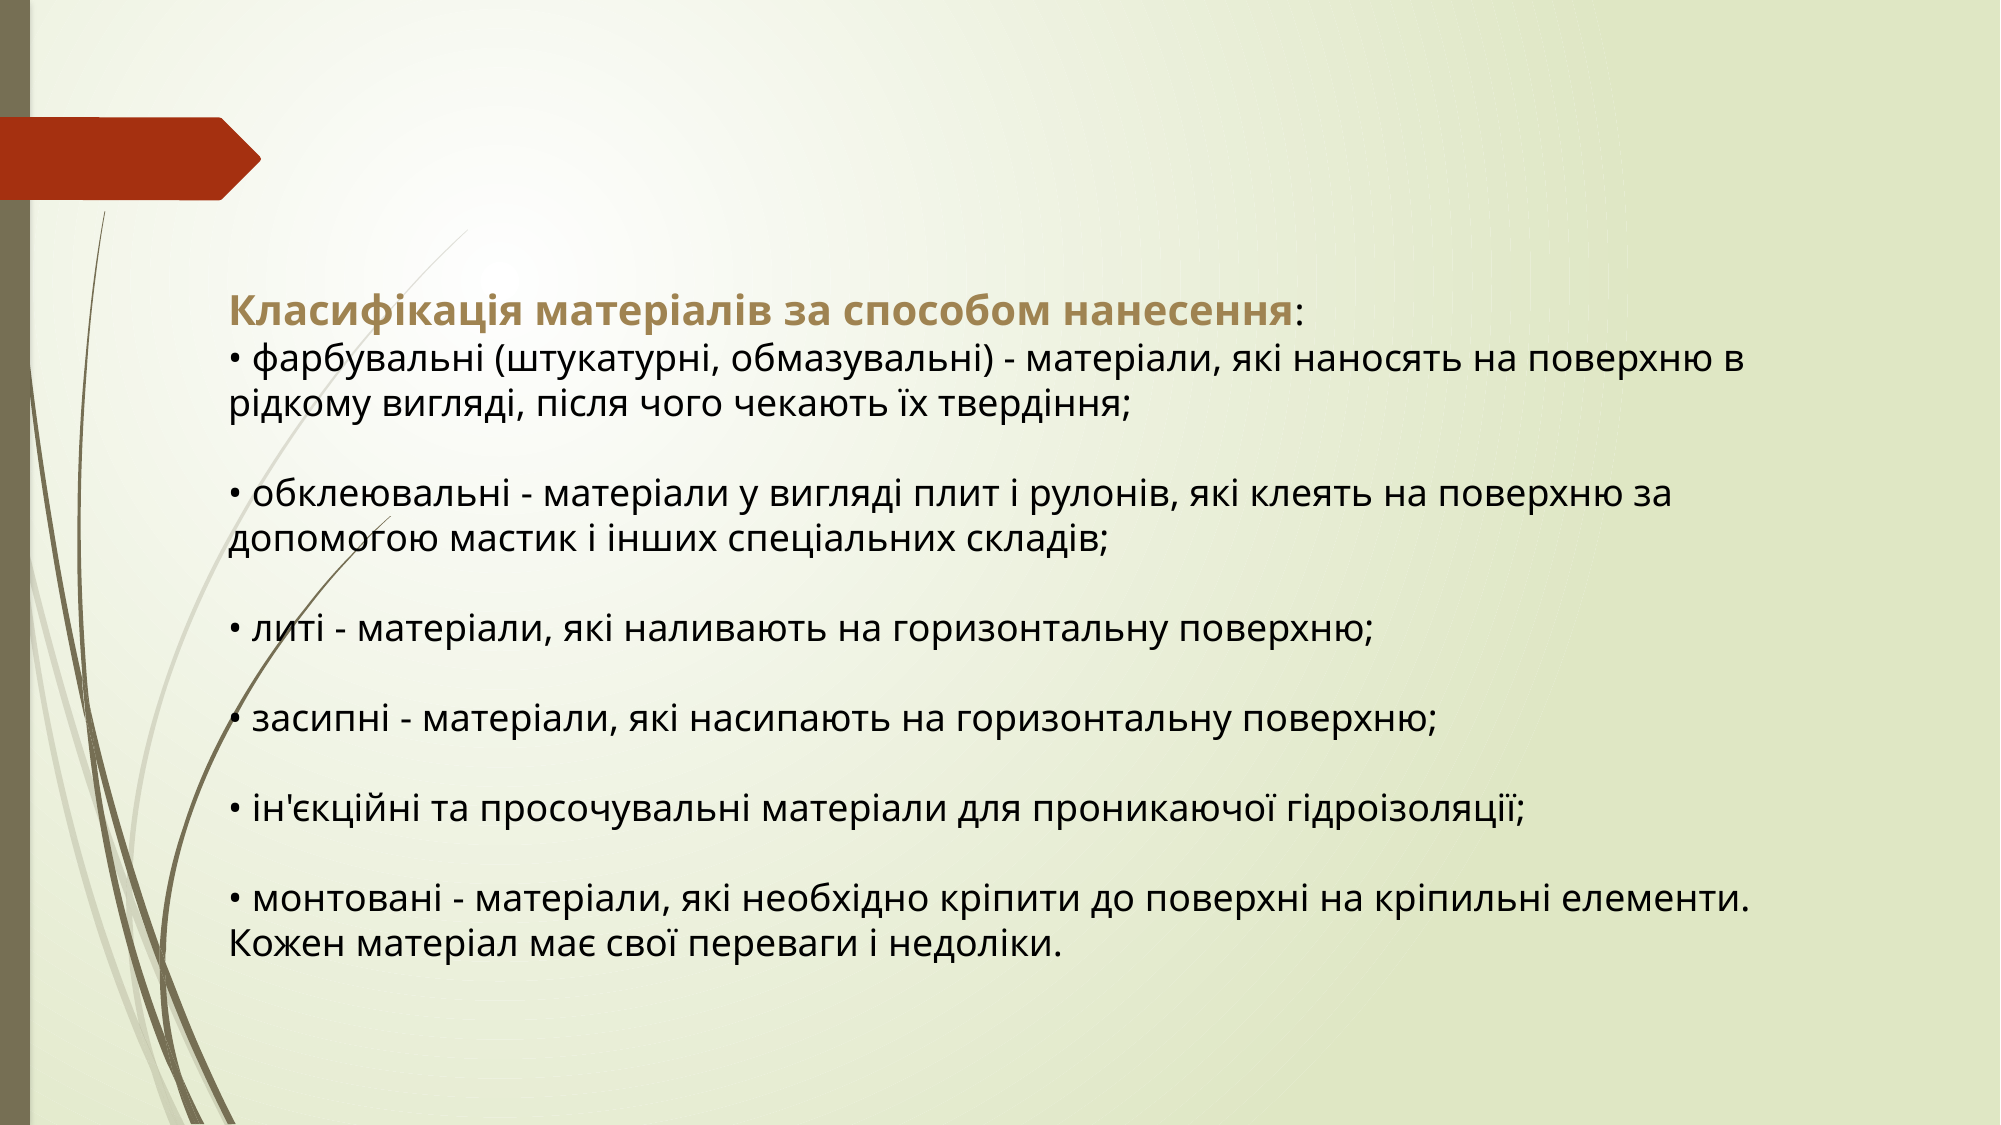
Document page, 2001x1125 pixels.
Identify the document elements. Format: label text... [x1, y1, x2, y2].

text_box Класифікація матеріалів за способом нанесення: • фарбувальні (штукатурні, обмазувальні) - матеріали, які наносять на поверхню в рідкому вигляді, після чого чекають їх твердіння; • обклеювальні - матеріали у вигляді плит і рулонів, які клеять на поверхню за допомогою мастик і інших спеціальних складів; • литі - матеріали, які наливають на горизонтальну поверхню; • засипні - матеріали, які насипають на горизонтальну поверхню; • ін'єкційні та просочувальні матеріали для проникаючої гідроізоляції; • монтовані - матеріали, які необхідно кріпити до поверхні на кріпильні елементи. Кожен матеріал має свої переваги і недоліки. [213, 276, 1792, 972]
